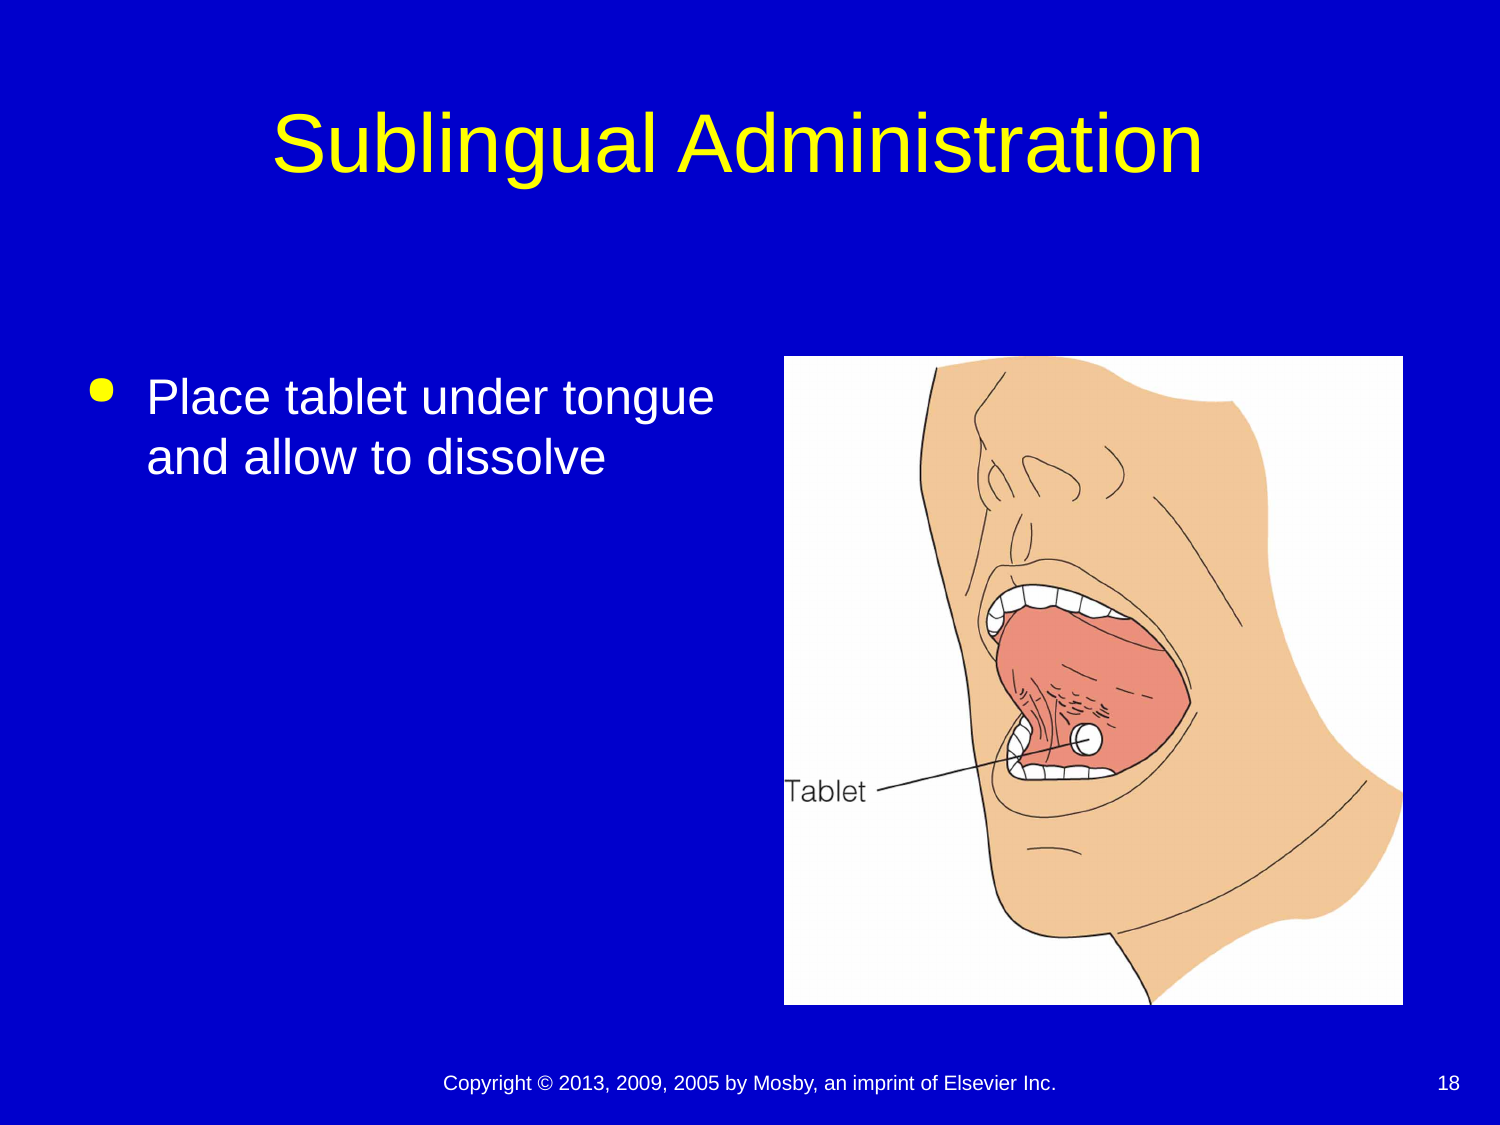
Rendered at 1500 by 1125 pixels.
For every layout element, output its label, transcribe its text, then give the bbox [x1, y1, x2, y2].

title Sublingual Administration [74, 44, 1426, 233]
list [784, 356, 1403, 1006]
list Place tablet under tongue and allow to dissolve [74, 356, 739, 1006]
